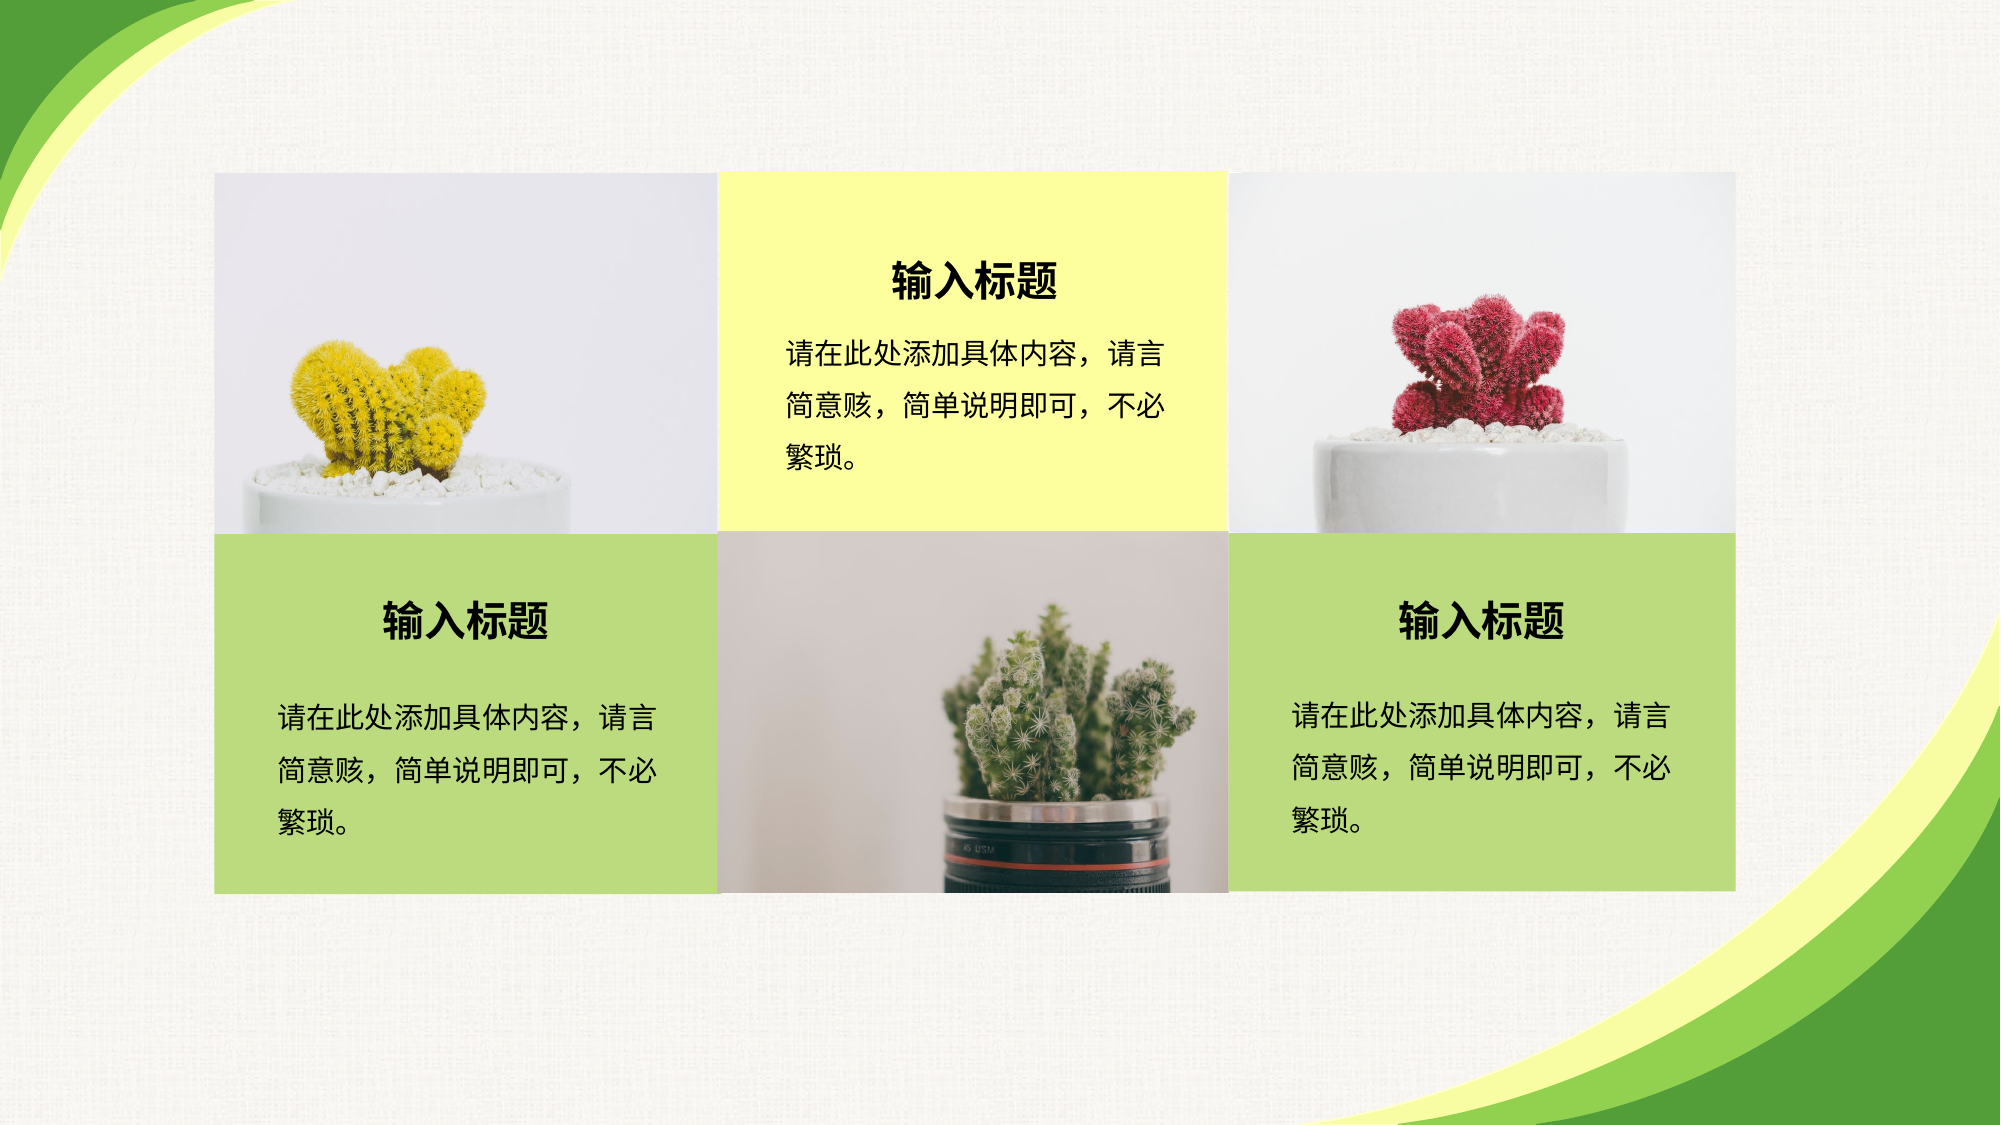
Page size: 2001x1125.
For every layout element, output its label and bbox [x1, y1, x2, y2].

text_box [6, 0, 288, 288]
text_box [1393, 518, 1907, 1125]
text_box [1227, 171, 1737, 534]
text_box [1228, 531, 1736, 892]
text_box [213, 173, 718, 535]
text_box [719, 170, 1227, 532]
text_box [718, 530, 1230, 894]
text_box [214, 533, 722, 895]
